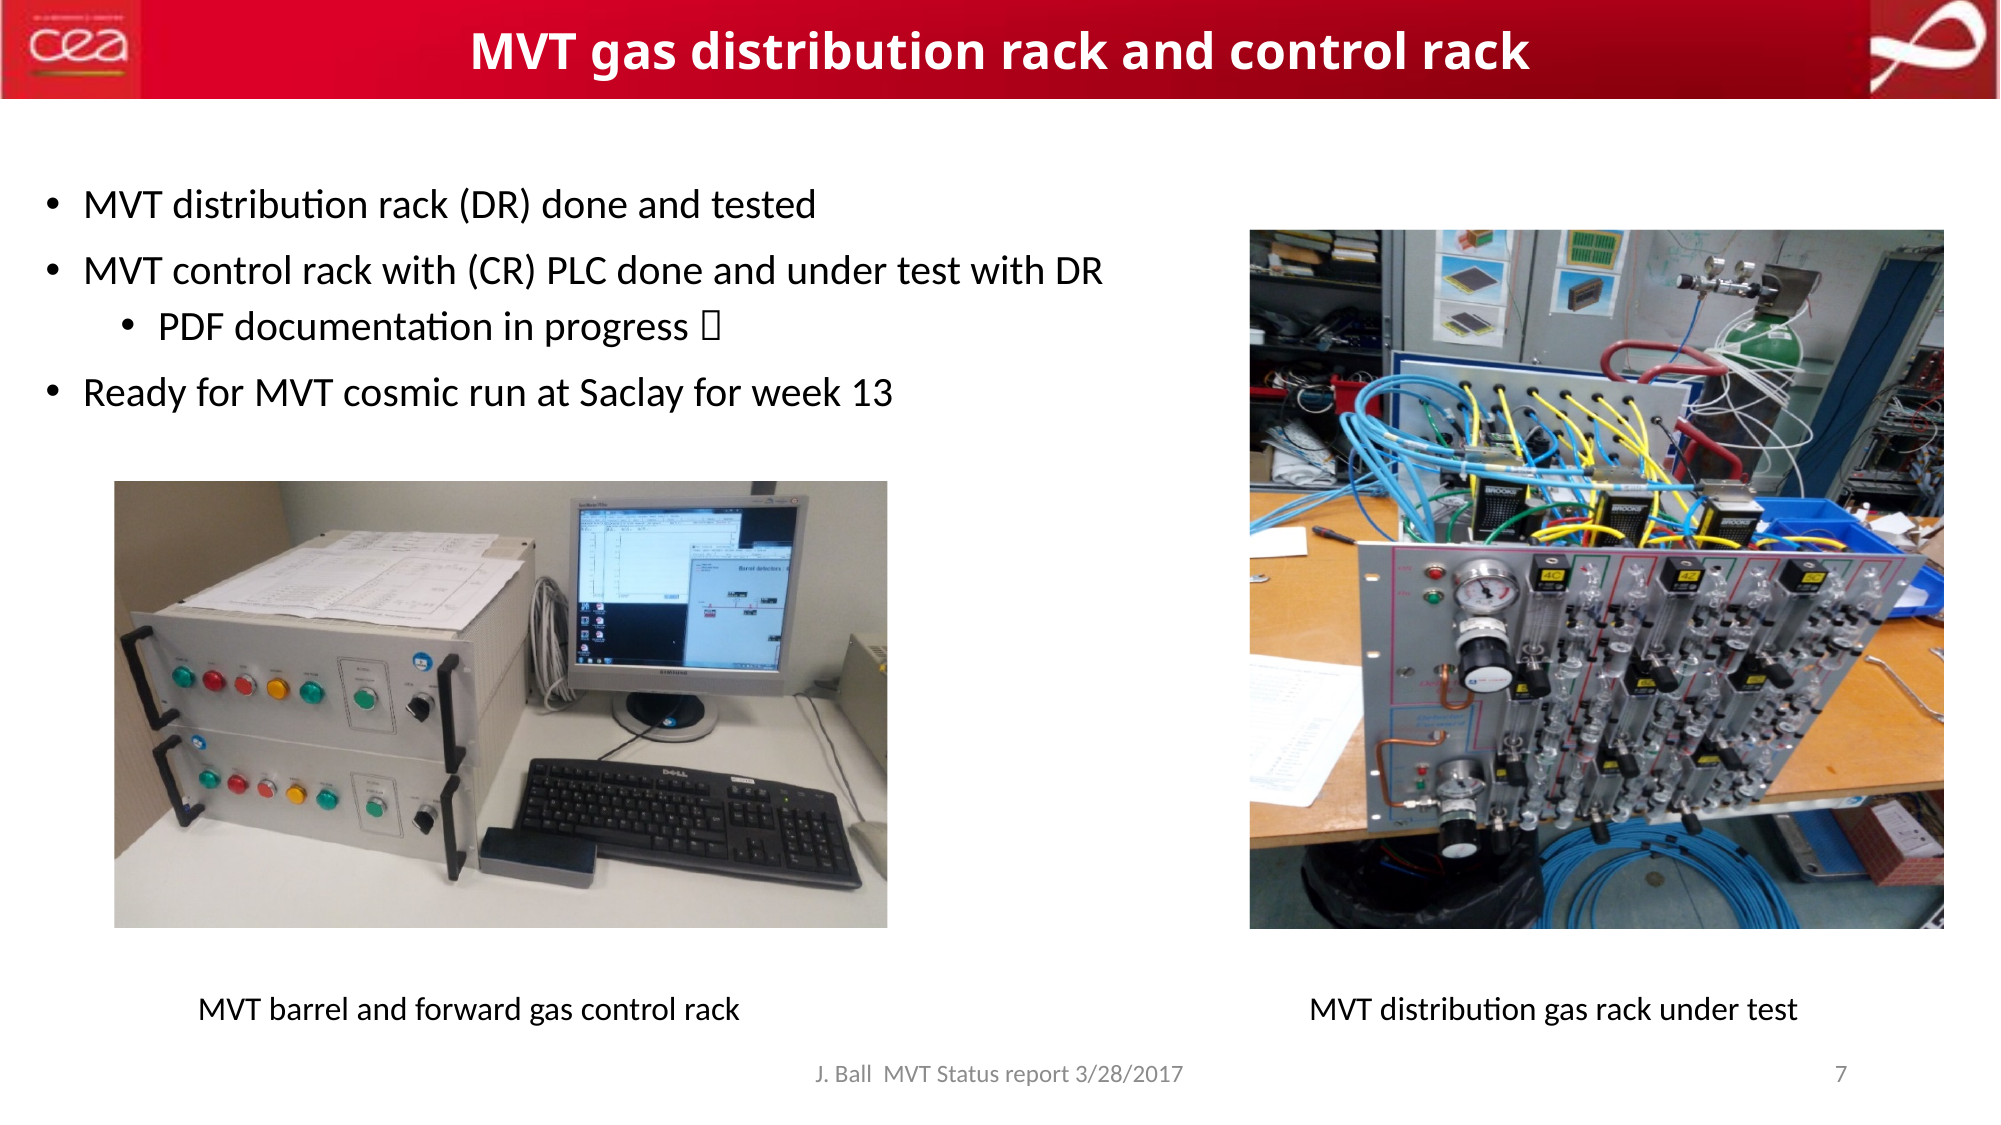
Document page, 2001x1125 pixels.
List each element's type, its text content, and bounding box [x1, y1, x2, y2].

picture [0, 0, 2000, 99]
text_box MVT distribution gas rack under test [1297, 986, 1863, 1038]
slide_number 7 [1412, 1042, 1863, 1103]
footer J. Ball MVT Status report 3/28/2017 [662, 1042, 1338, 1103]
title MVT gas distribution rack and control rack [0, 99, 2000, 104]
text_box MVT barrel and forward gas control rack [186, 986, 785, 1038]
picture [1246, 230, 1946, 929]
list MVT distribution rack (DR) done and tested MVT control rack with (CR) PLC done and under test with DR PDF documentation in progress  Ready for MVT cosmic run at Saclay for week 13 [30, 175, 1146, 450]
picture [114, 480, 888, 928]
